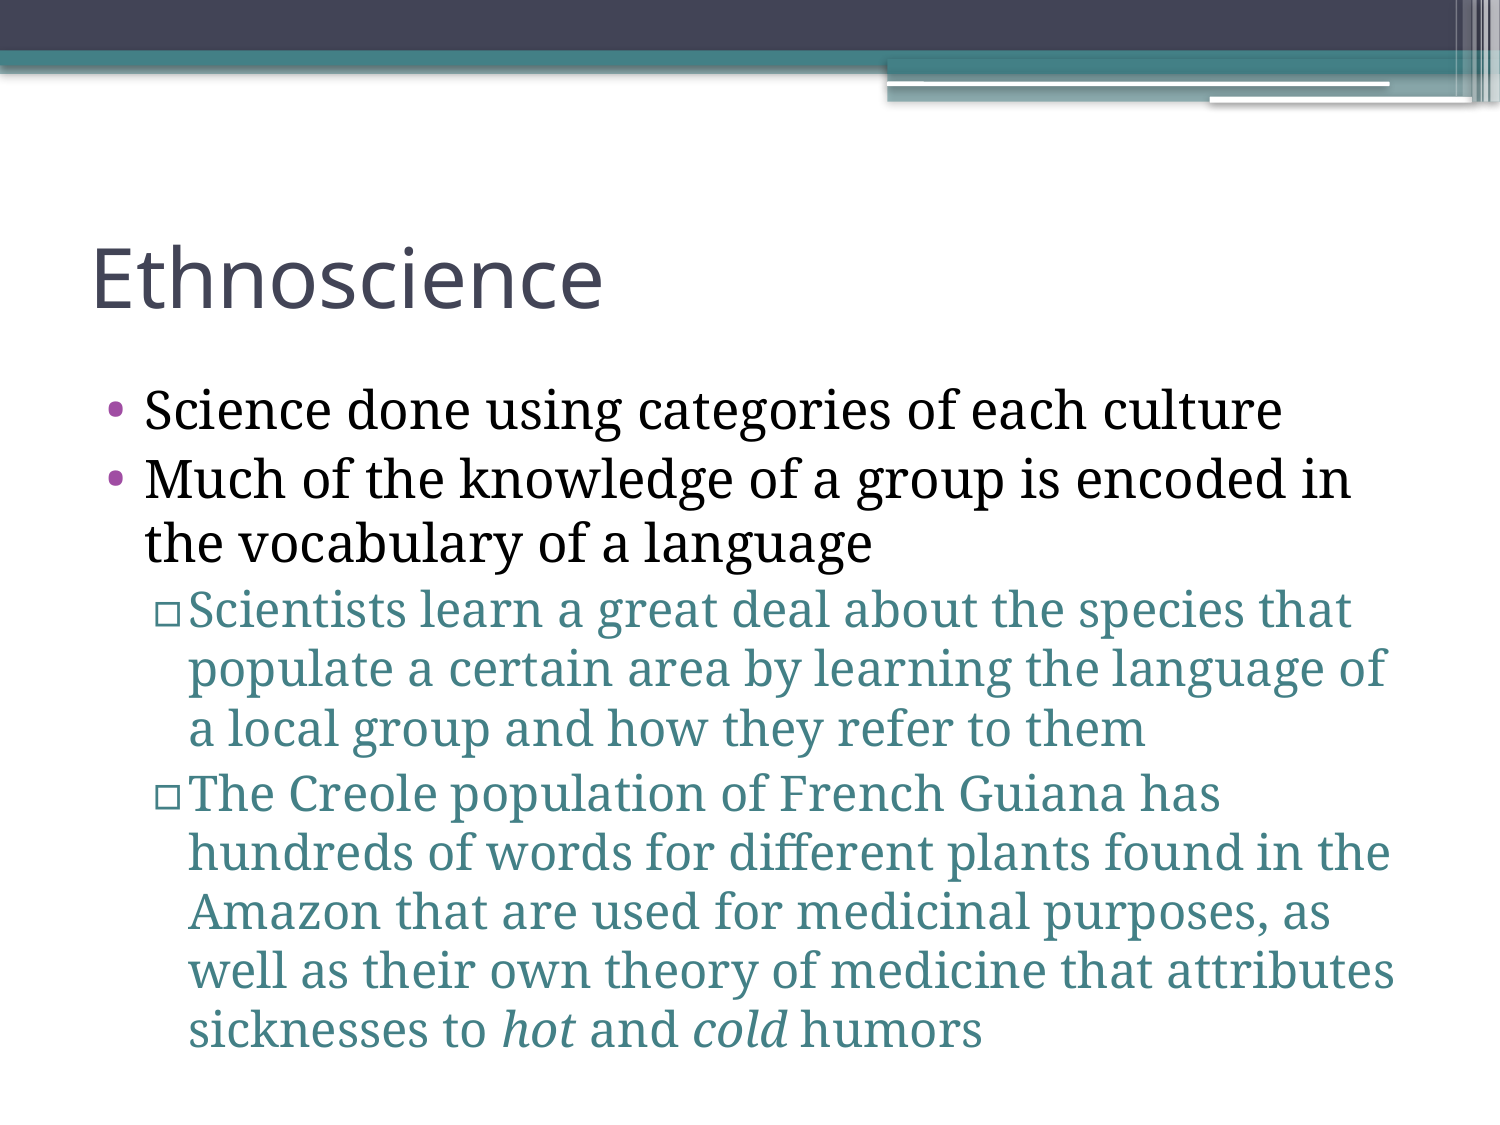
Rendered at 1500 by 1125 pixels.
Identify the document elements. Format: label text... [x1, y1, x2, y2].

title Ethnoscience [75, 187, 1425, 363]
list Science done using categories of each culture Much of the knowledge of a group is encoded in the vocabulary of a language Scientists learn a great deal about the species that populate a certain area by learning the language of a local group and how they refer to them The Creole population of French Guiana has hundreds of words for different plants found in the Amazon that are used for medicinal purposes, as well as their own theory of medicine that attributes sicknesses to hot and cold humors [75, 368, 1425, 1079]
